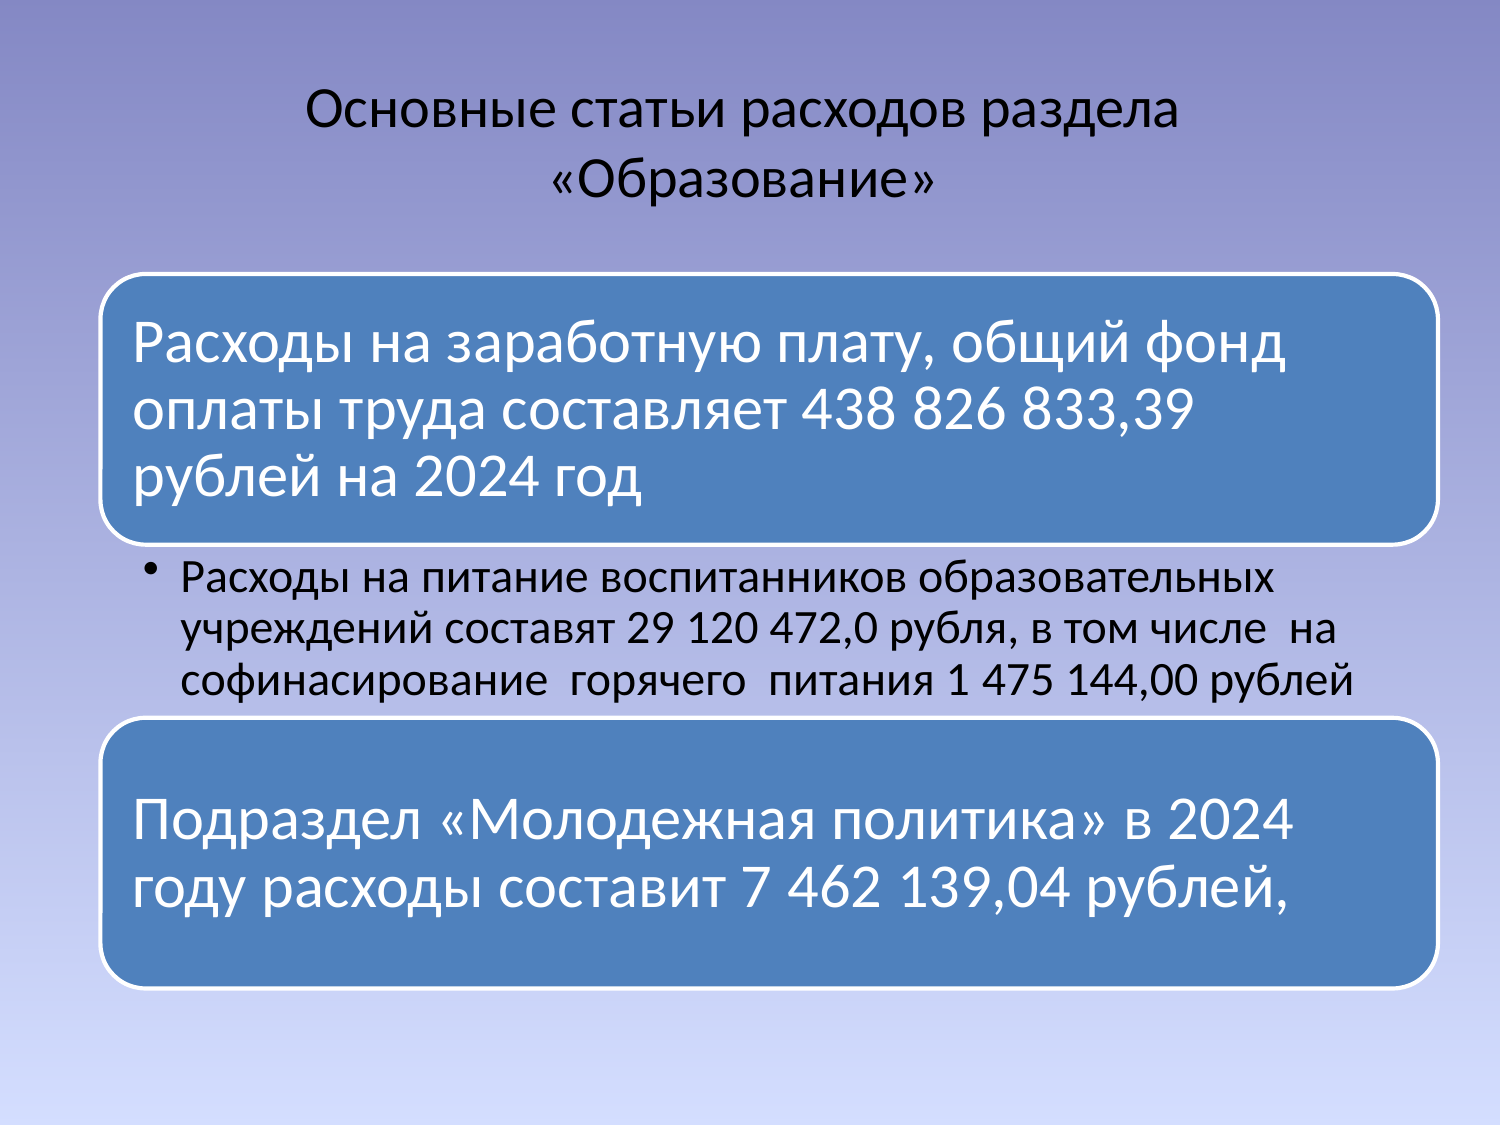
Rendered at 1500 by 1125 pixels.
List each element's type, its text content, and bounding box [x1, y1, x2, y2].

title Основные статьи расходов раздела «Образование» [75, 45, 1425, 233]
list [100, 262, 1439, 1001]
